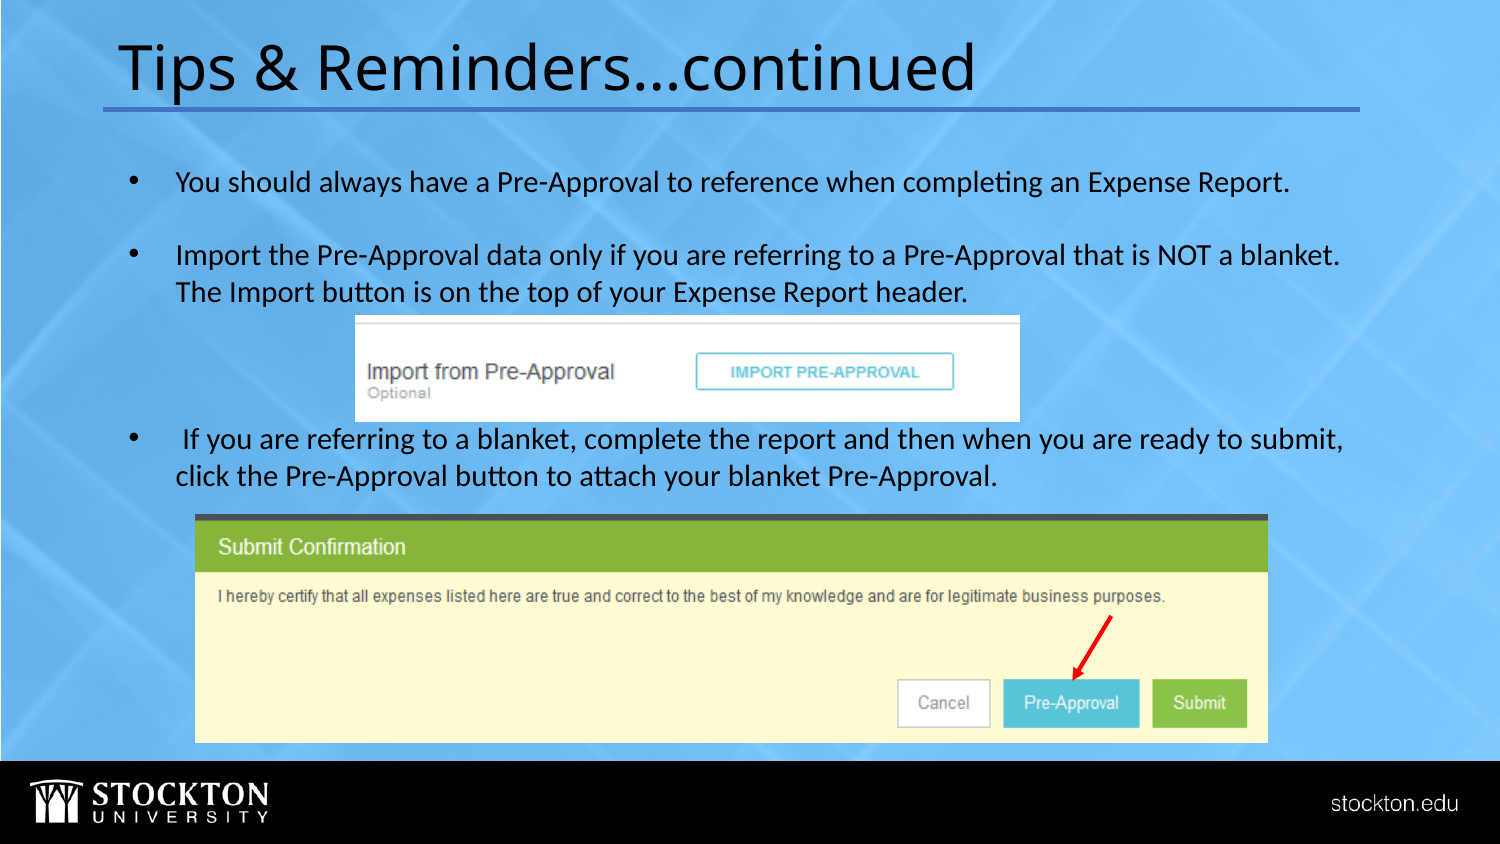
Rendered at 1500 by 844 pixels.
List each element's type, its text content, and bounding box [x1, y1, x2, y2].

text_box You should always have a Pre-Approval to reference when completing an Expense Report. Import the Pre-Approval data only if you are referring to a Pre-Approval that is NOT a blanket. The Import button is on the top of your Expense Report header. If you are referring to a blanket, complete the report and then when you are ready to submit, click the Pre-Approval button to attach your blanket Pre-Approval. [113, 154, 1371, 500]
picture [0, 0, 1500, 844]
title Tips & Reminders…continued [103, 0, 1397, 208]
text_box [1072, 615, 1112, 681]
picture [355, 315, 1020, 422]
